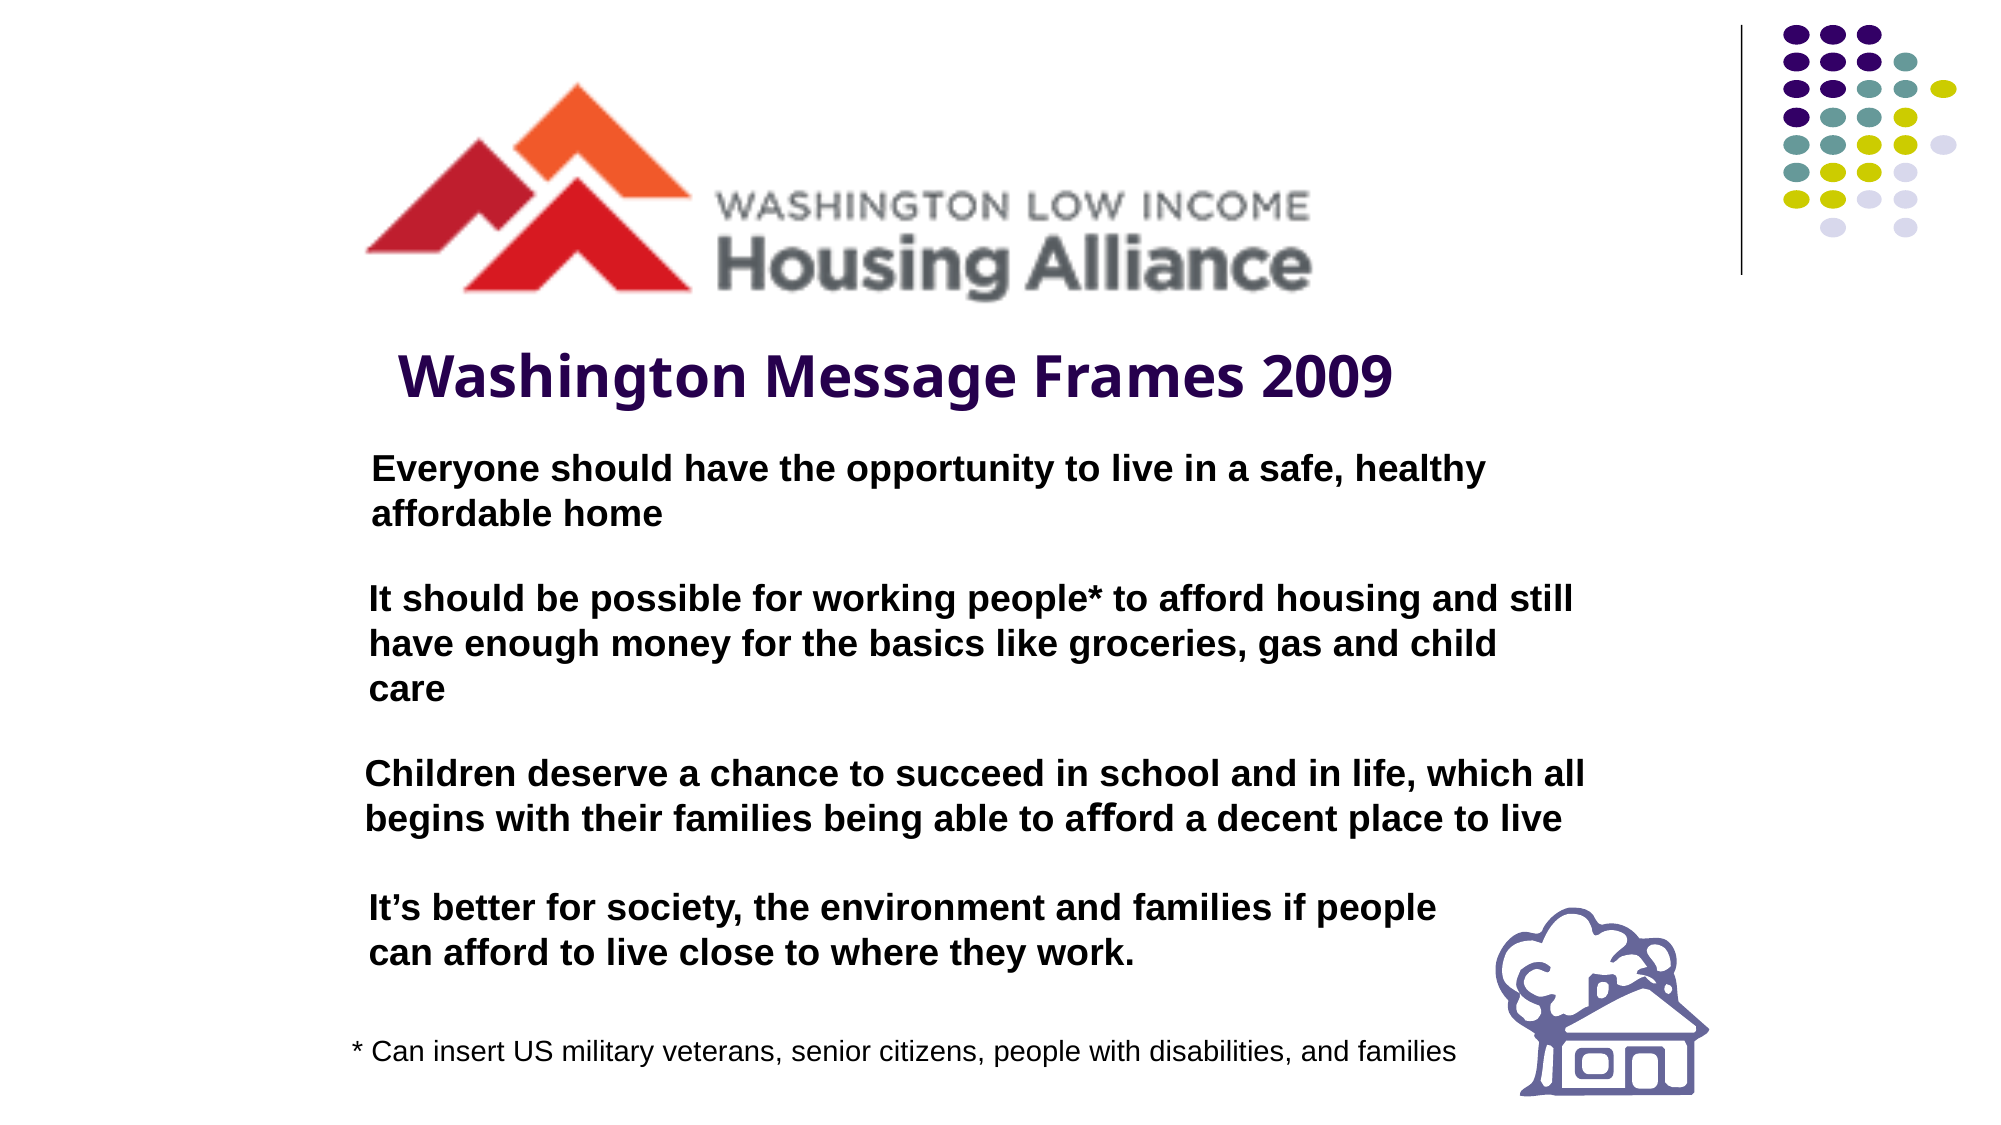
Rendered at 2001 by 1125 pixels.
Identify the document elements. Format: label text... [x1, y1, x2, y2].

text_box * Can insert US military veterans, senior citizens, people with disabilities, and families [307, 1025, 1481, 1125]
text_box It’s better for society, the environment and families if people can afford to live close to where they work. [297, 875, 1466, 1005]
text_box Everyone should have the opportunity to live in a safe, healthy affordable home [356, 436, 1525, 566]
list Children deserve a chance to succeed in school and in life, which all begins with their families being able to aﬀord a decent place to live [293, 741, 1610, 882]
picture [356, 56, 1347, 321]
text_box It should be possible for working people* to afford housing and still have enough money for the basics like groceries, gas and child care [297, 566, 1600, 719]
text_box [1495, 907, 1711, 1098]
text_box Washington Message Frames 2009 [249, 331, 1487, 464]
